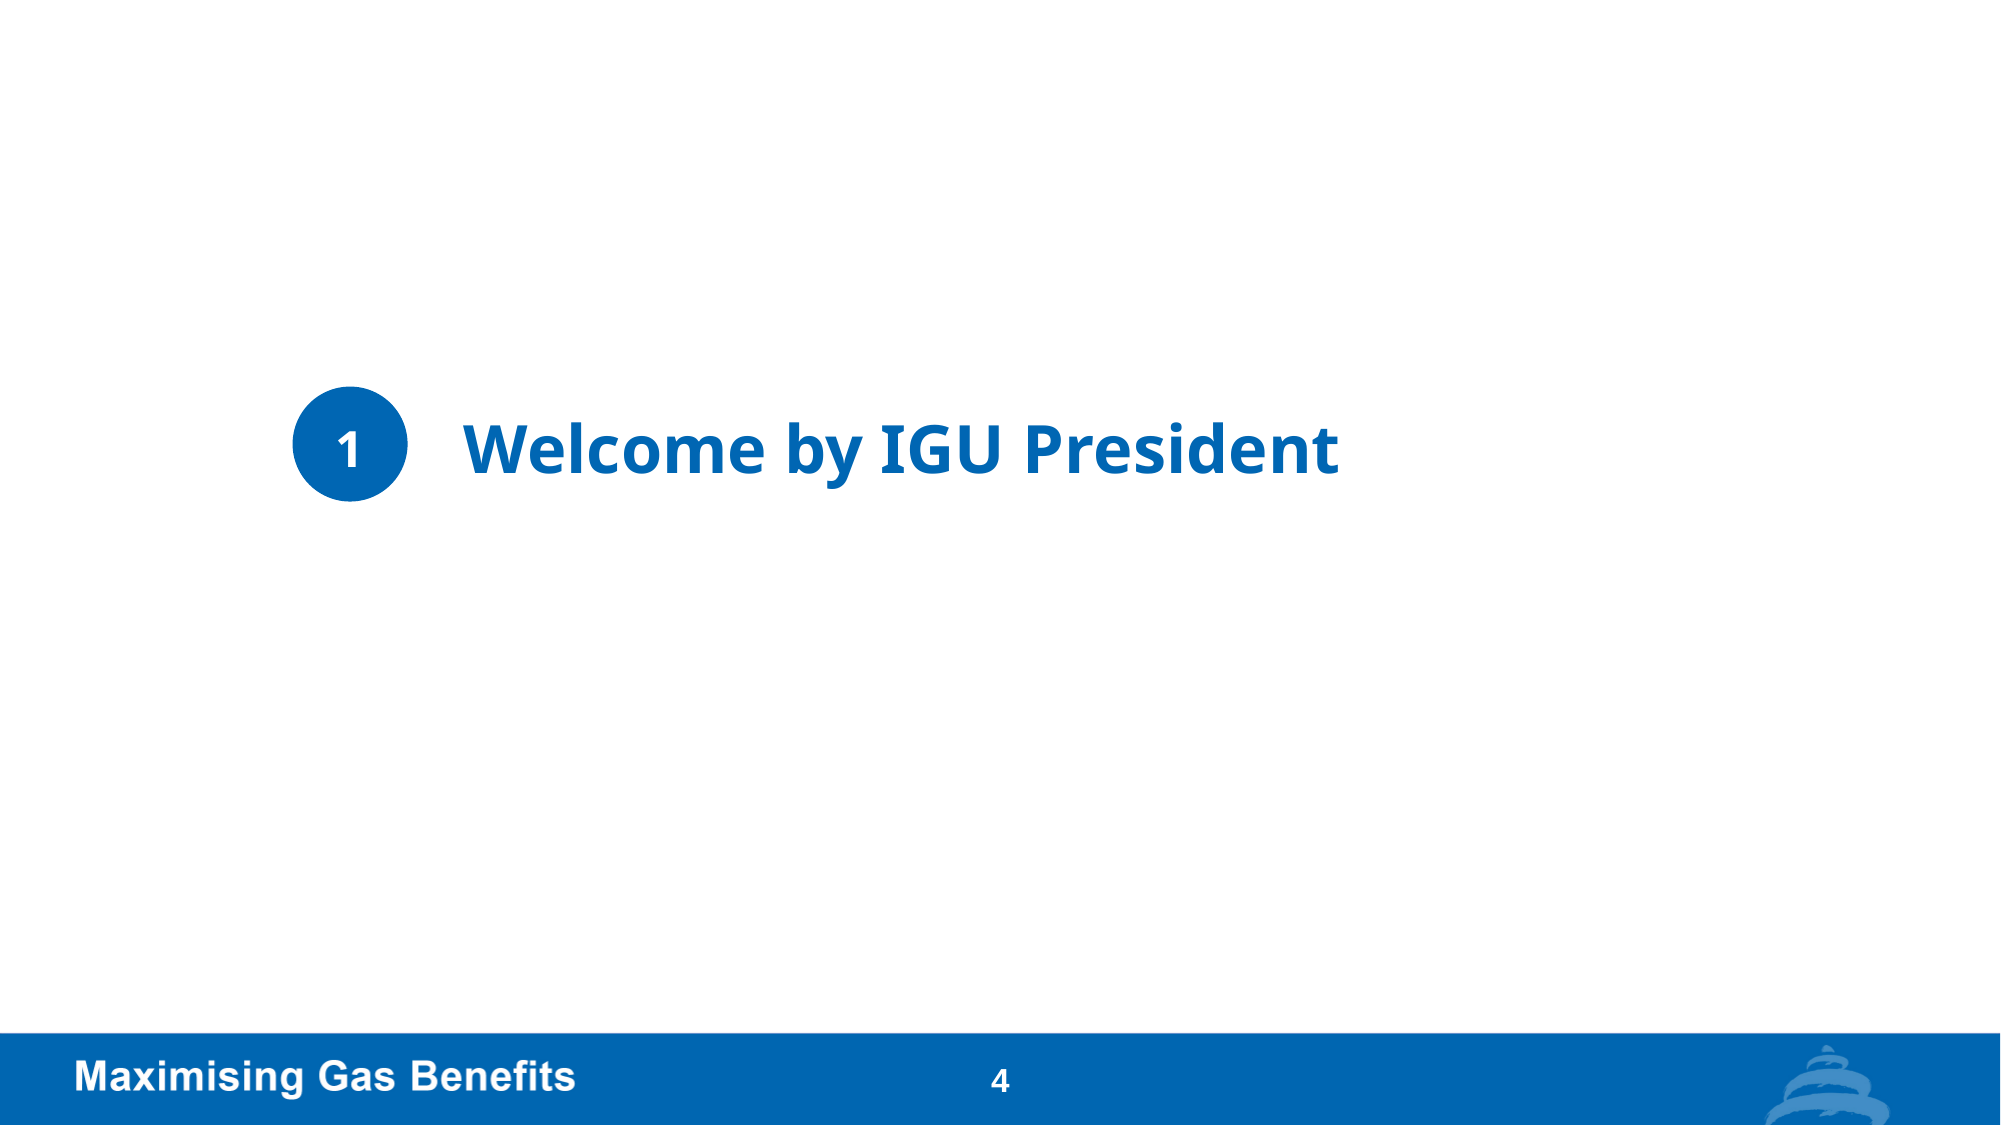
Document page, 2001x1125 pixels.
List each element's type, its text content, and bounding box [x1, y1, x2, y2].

subtitle 1 [320, 409, 381, 479]
slide_number 4 [822, 1052, 1179, 1104]
picture [0, 0, 2001, 1125]
title Welcome by IGU President [449, 393, 1825, 495]
